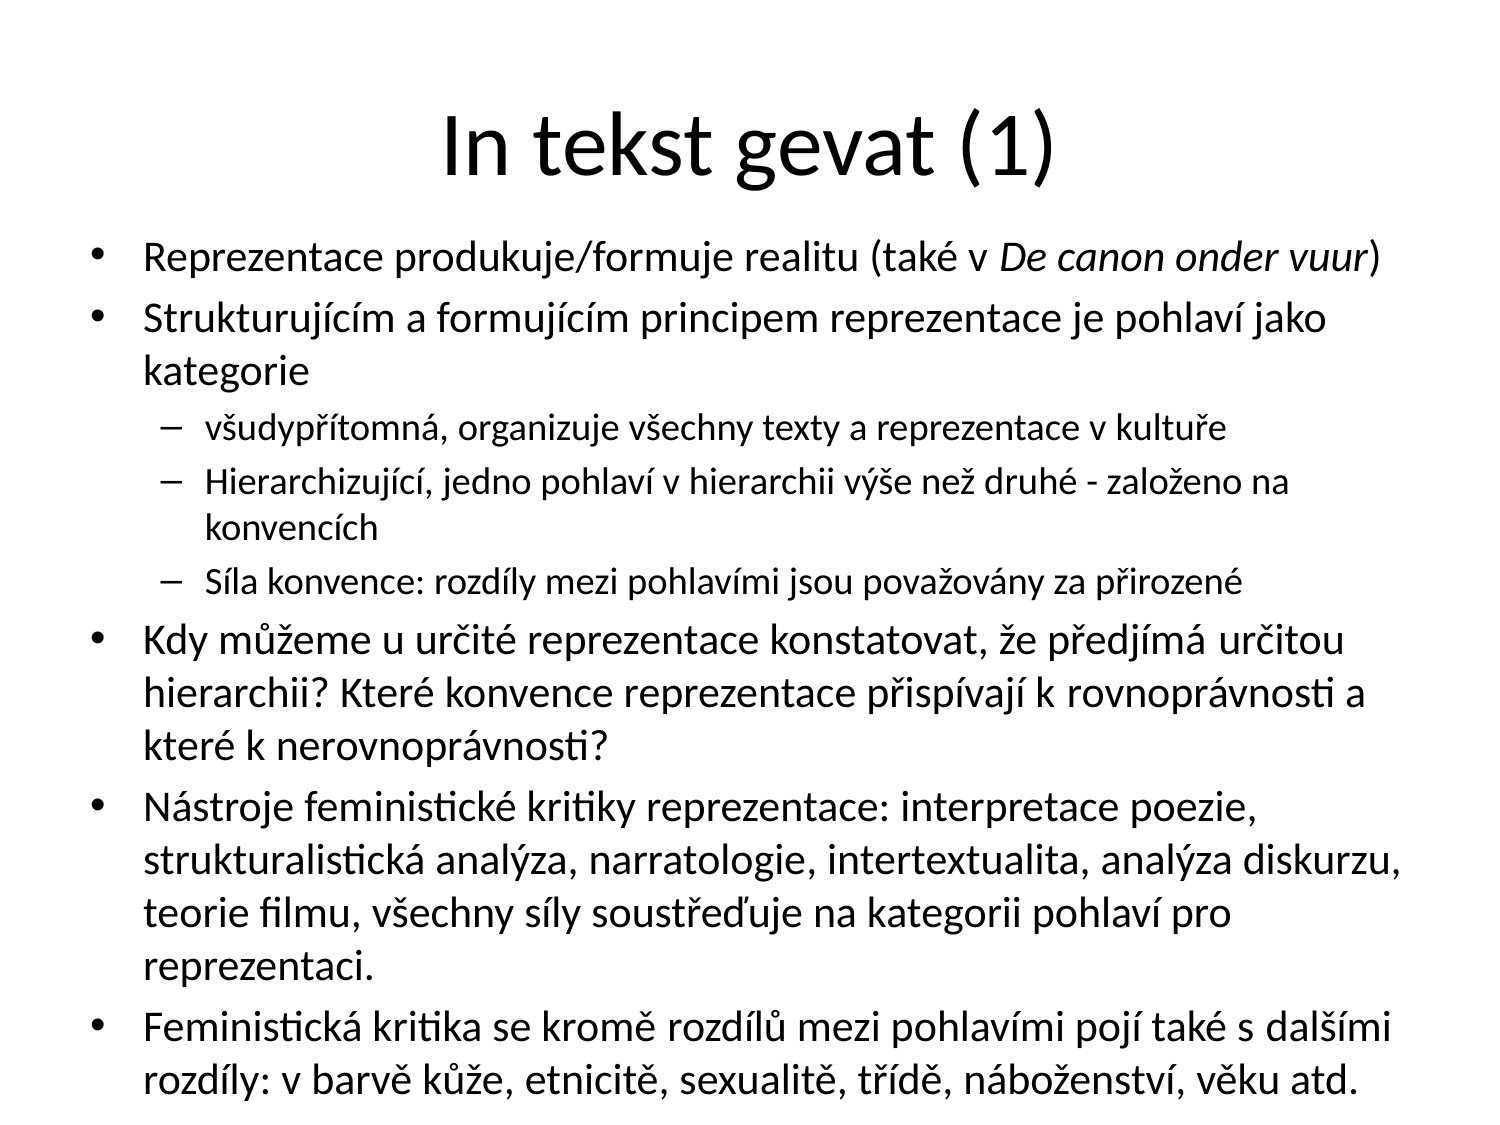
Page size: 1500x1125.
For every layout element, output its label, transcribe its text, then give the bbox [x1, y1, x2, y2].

title In tekst gevat (1) [75, 45, 1425, 219]
list Reprezentace produkuje/formuje realitu (také v De canon onder vuur) Strukturujícím a formujícím principem reprezentace je pohlaví jako kategorie všudypřítomná, organizuje všechny texty a reprezentace v kultuře Hierarchizující, jedno pohlaví v hierarchii výše než druhé - založeno na konvencích Síla konvence: rozdíly mezi pohlavími jsou považovány za přirozené Kdy můžeme u určité reprezentace konstatovat, že předjímá určitou hierarchii? Které konvence reprezentace přispívají k rovnoprávnosti a které k nerovnoprávnosti? Nástroje feministické kritiky reprezentace: interpretace poezie, strukturalistická analýza, narratologie, intertextualita, analýza diskurzu, teorie filmu, všechny síly soustřeďuje na kategorii pohlaví pro reprezentaci. Feministická kritika se kromě rozdílů mezi pohlavími pojí také s dalšími rozdíly: v barvě kůže, etnicitě, sexualitě, třídě, náboženství, věku atd. [75, 219, 1425, 1125]
